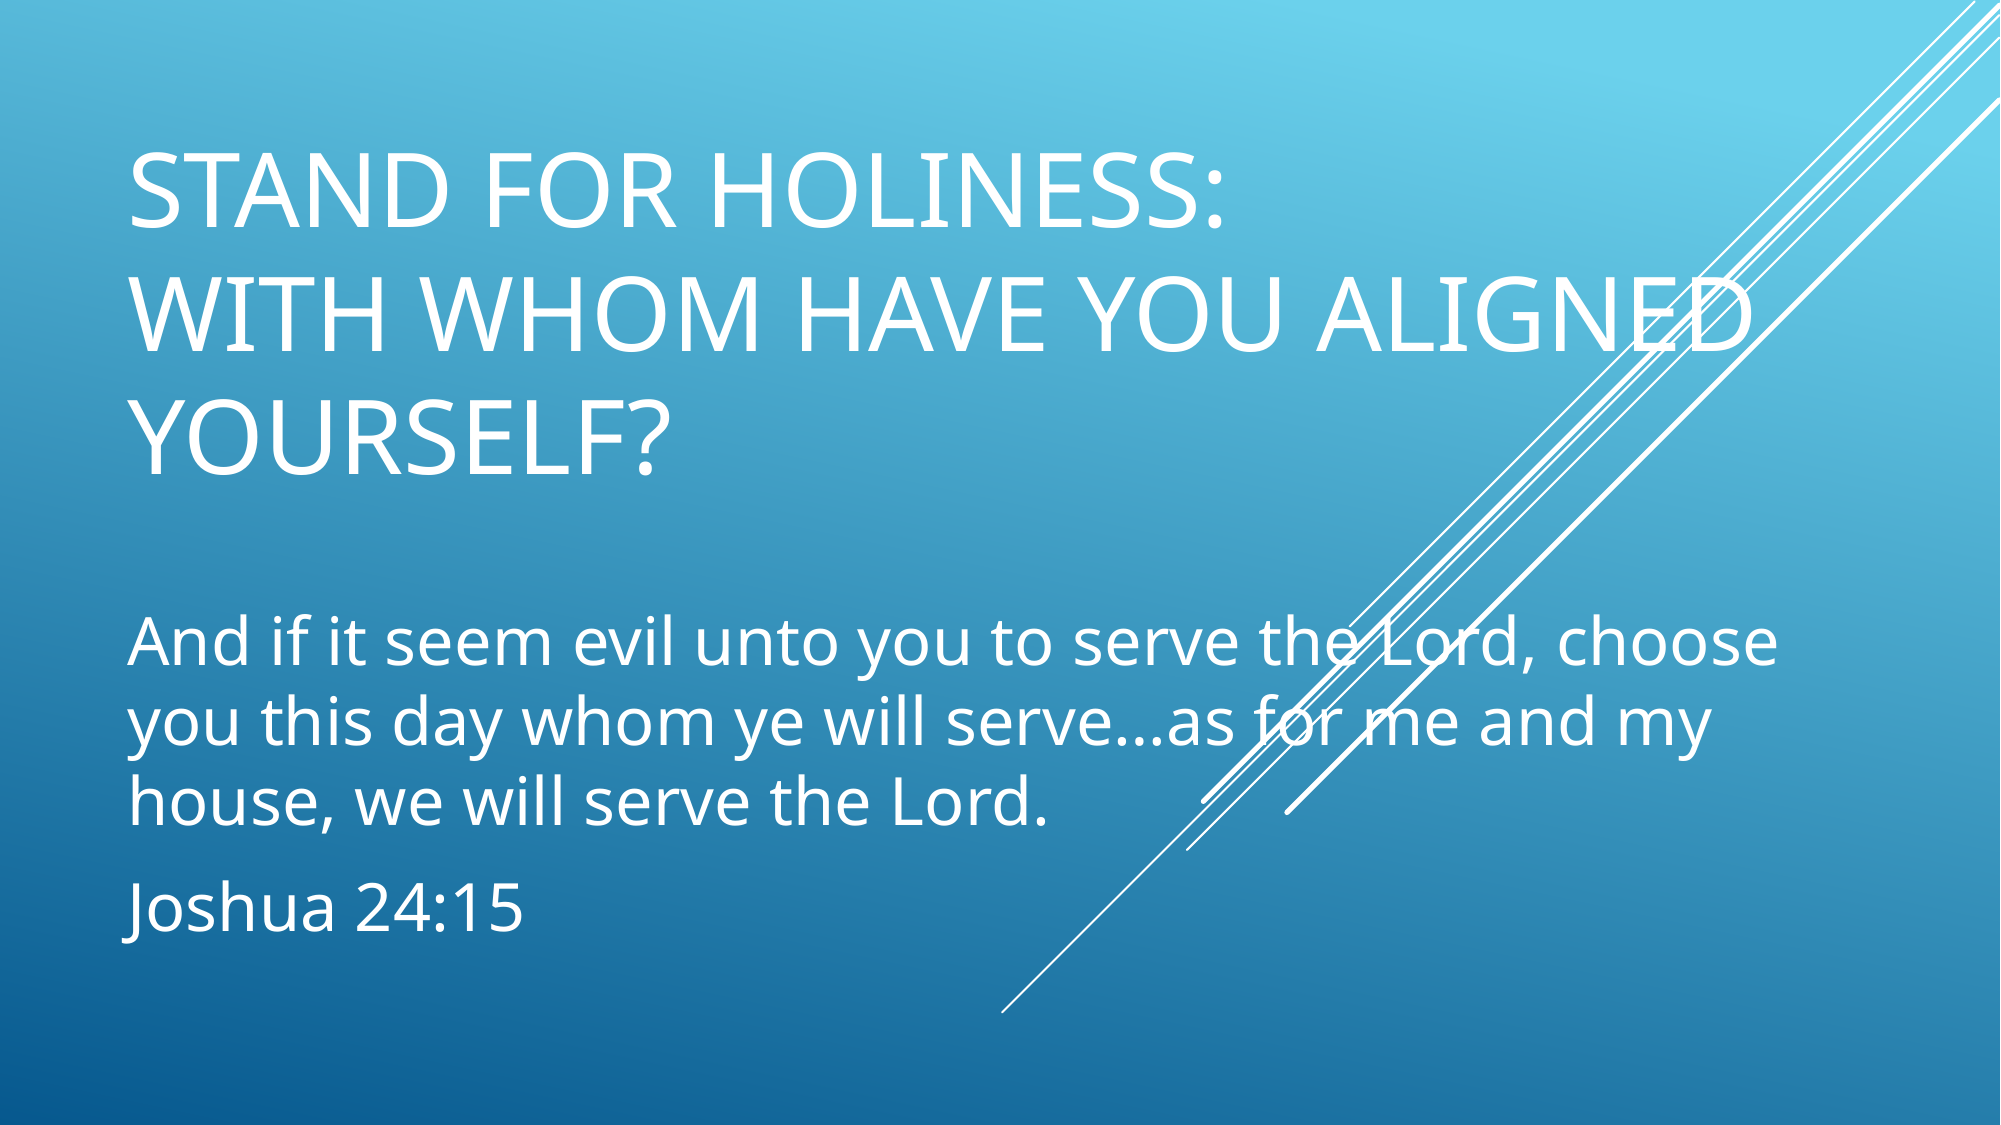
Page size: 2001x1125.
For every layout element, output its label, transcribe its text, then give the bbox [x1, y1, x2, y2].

title Stand for Holiness: With Whom Have You Aligned Yourself? [112, 112, 1859, 592]
subtitle And if it seem evil unto you to serve the Lord, choose you this day whom ye will serve…as for me and my house, we will serve the Lord. Joshua 24:15 [112, 591, 1817, 950]
